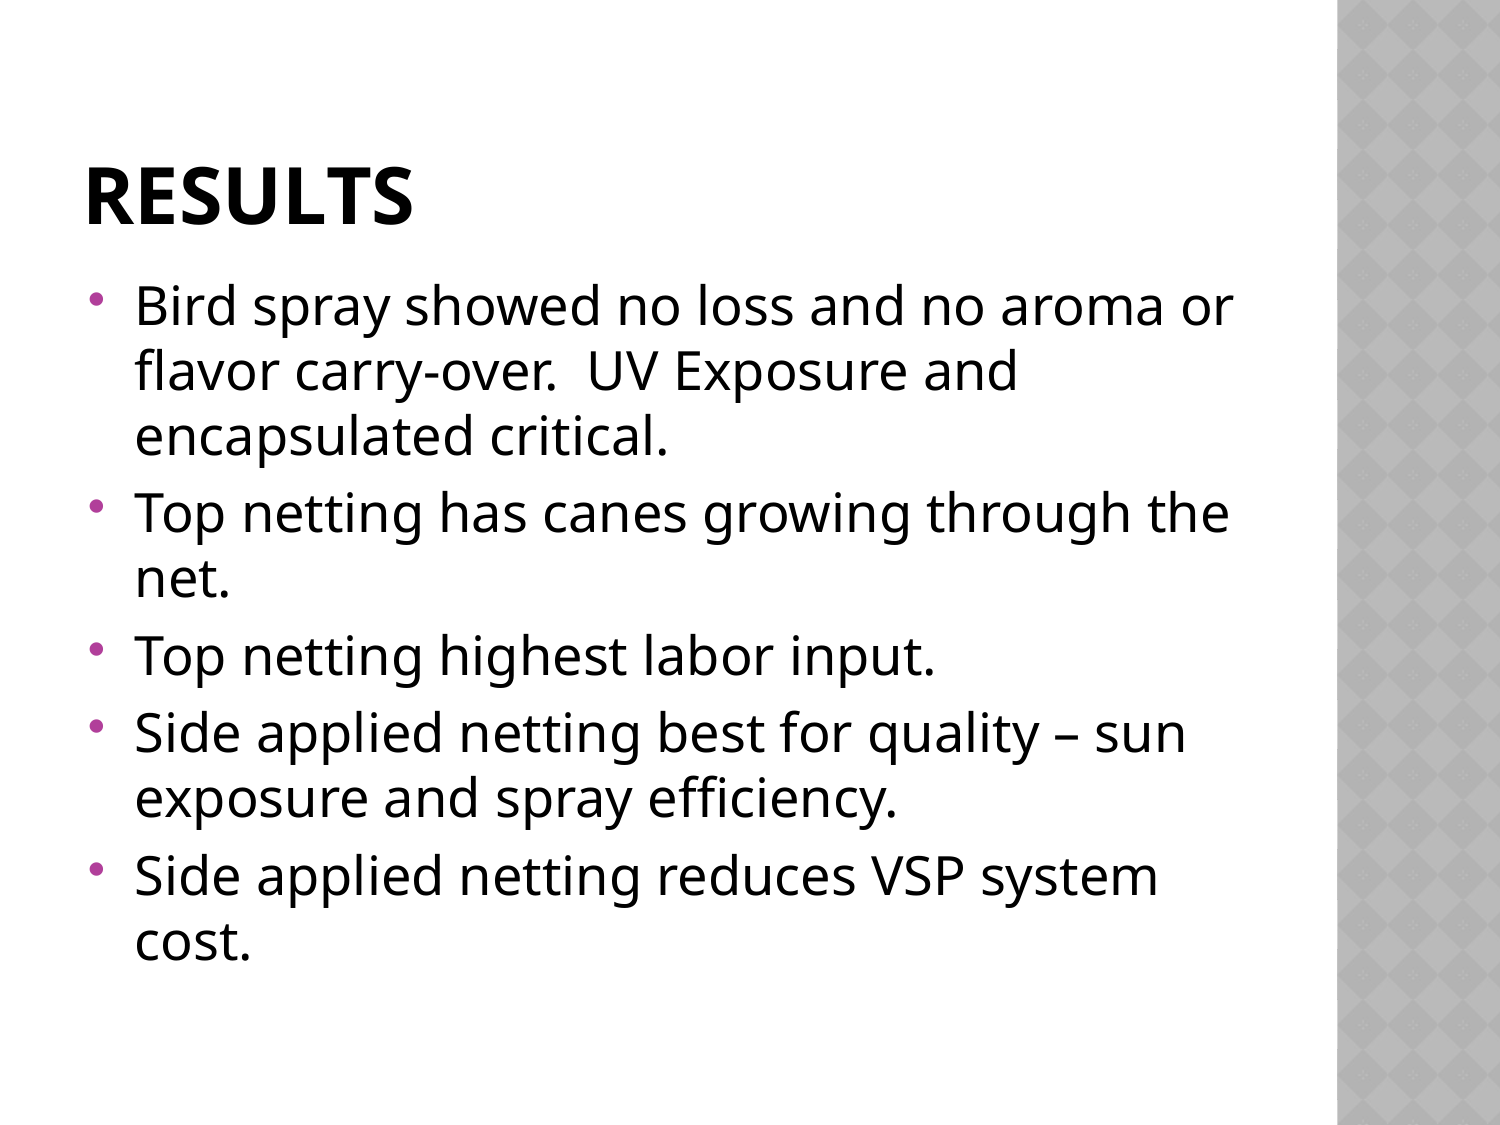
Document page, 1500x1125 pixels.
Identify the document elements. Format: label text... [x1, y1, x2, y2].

title results [75, 52, 1263, 240]
list Bird spray showed no loss and no aroma or flavor carry-over. UV Exposure and encapsulated critical. Top netting has canes growing through the net. Top netting highest labor input. Side applied netting best for quality – sun exposure and spray efficiency. Side applied netting reduces VSP system cost. [75, 264, 1263, 1059]
